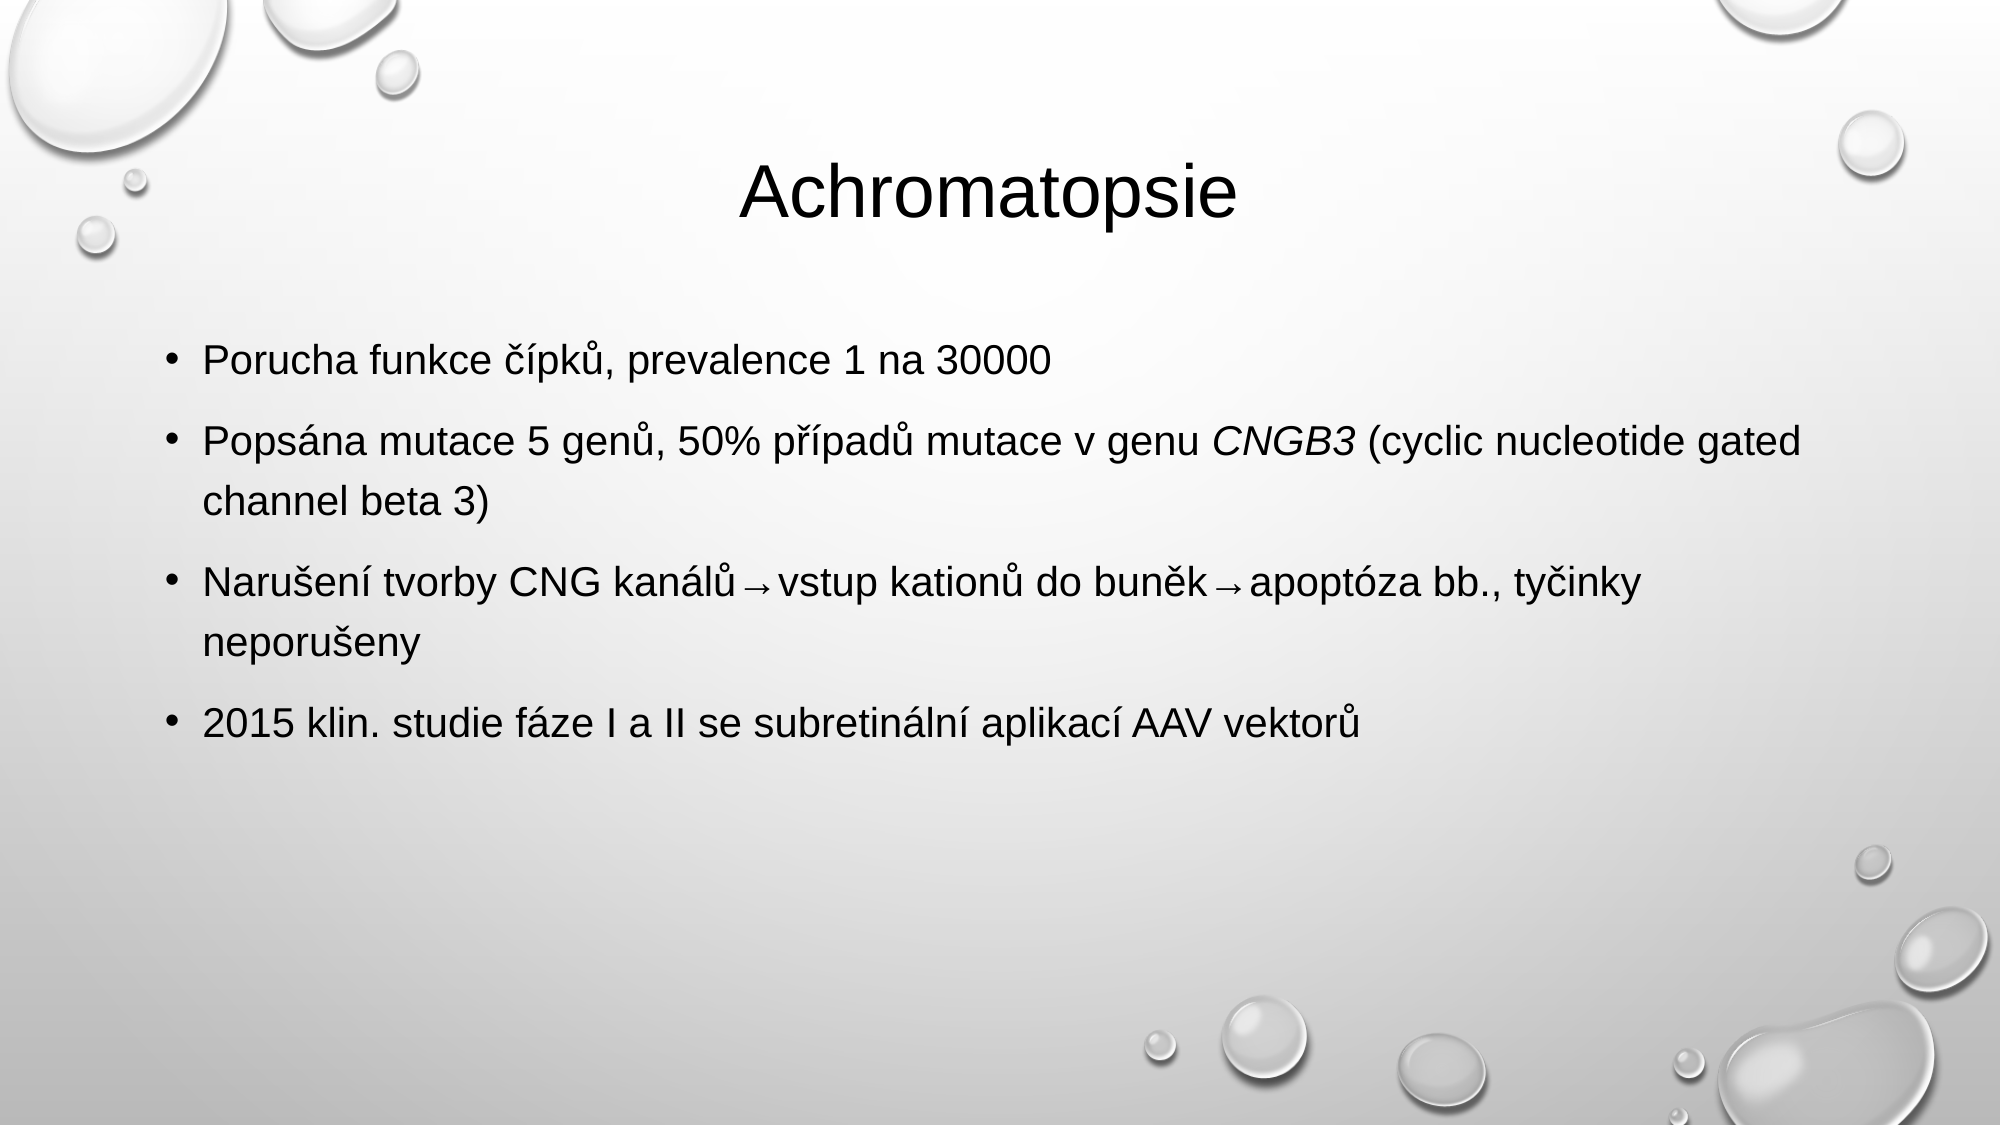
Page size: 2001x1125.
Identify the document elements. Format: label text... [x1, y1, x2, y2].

title Achromatopsie [149, 101, 1851, 285]
picture [0, 0, 2000, 1125]
list Porucha funkce čípků, prevalence 1 na 30000 Popsána mutace 5 genů, 50% případů mutace v genu CNGB3 (cyclic nucleotide gated channel beta 3) Narušení tvorby CNG kanálů→vstup kationů do buněk→apoptóza bb., tyčinky neporušeny 2015 klin. studie fáze I a II se subretinální aplikací AAV vektorů [149, 315, 1850, 980]
